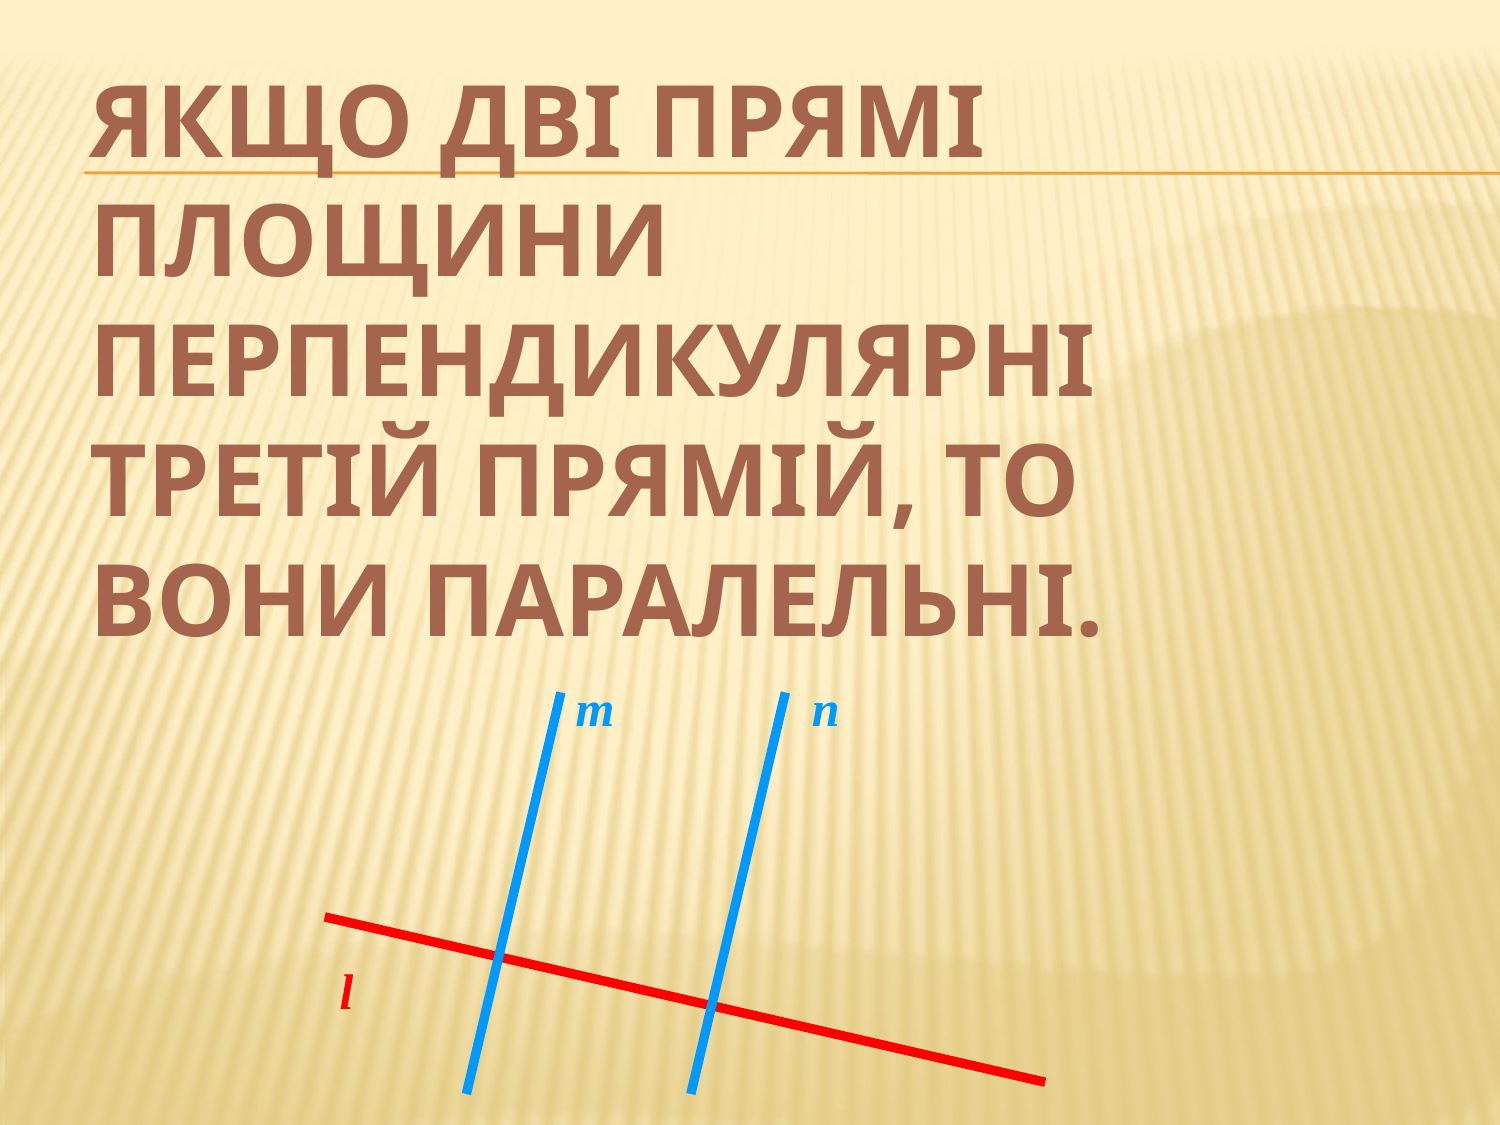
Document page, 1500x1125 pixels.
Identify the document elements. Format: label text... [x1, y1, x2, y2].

title Якщо дві прямі площини перпендикулярні третій прямій, то вони паралельні. [75, 45, 1425, 669]
text_box n [797, 668, 868, 744]
text_box m [560, 668, 656, 744]
text_box l [324, 952, 396, 1027]
